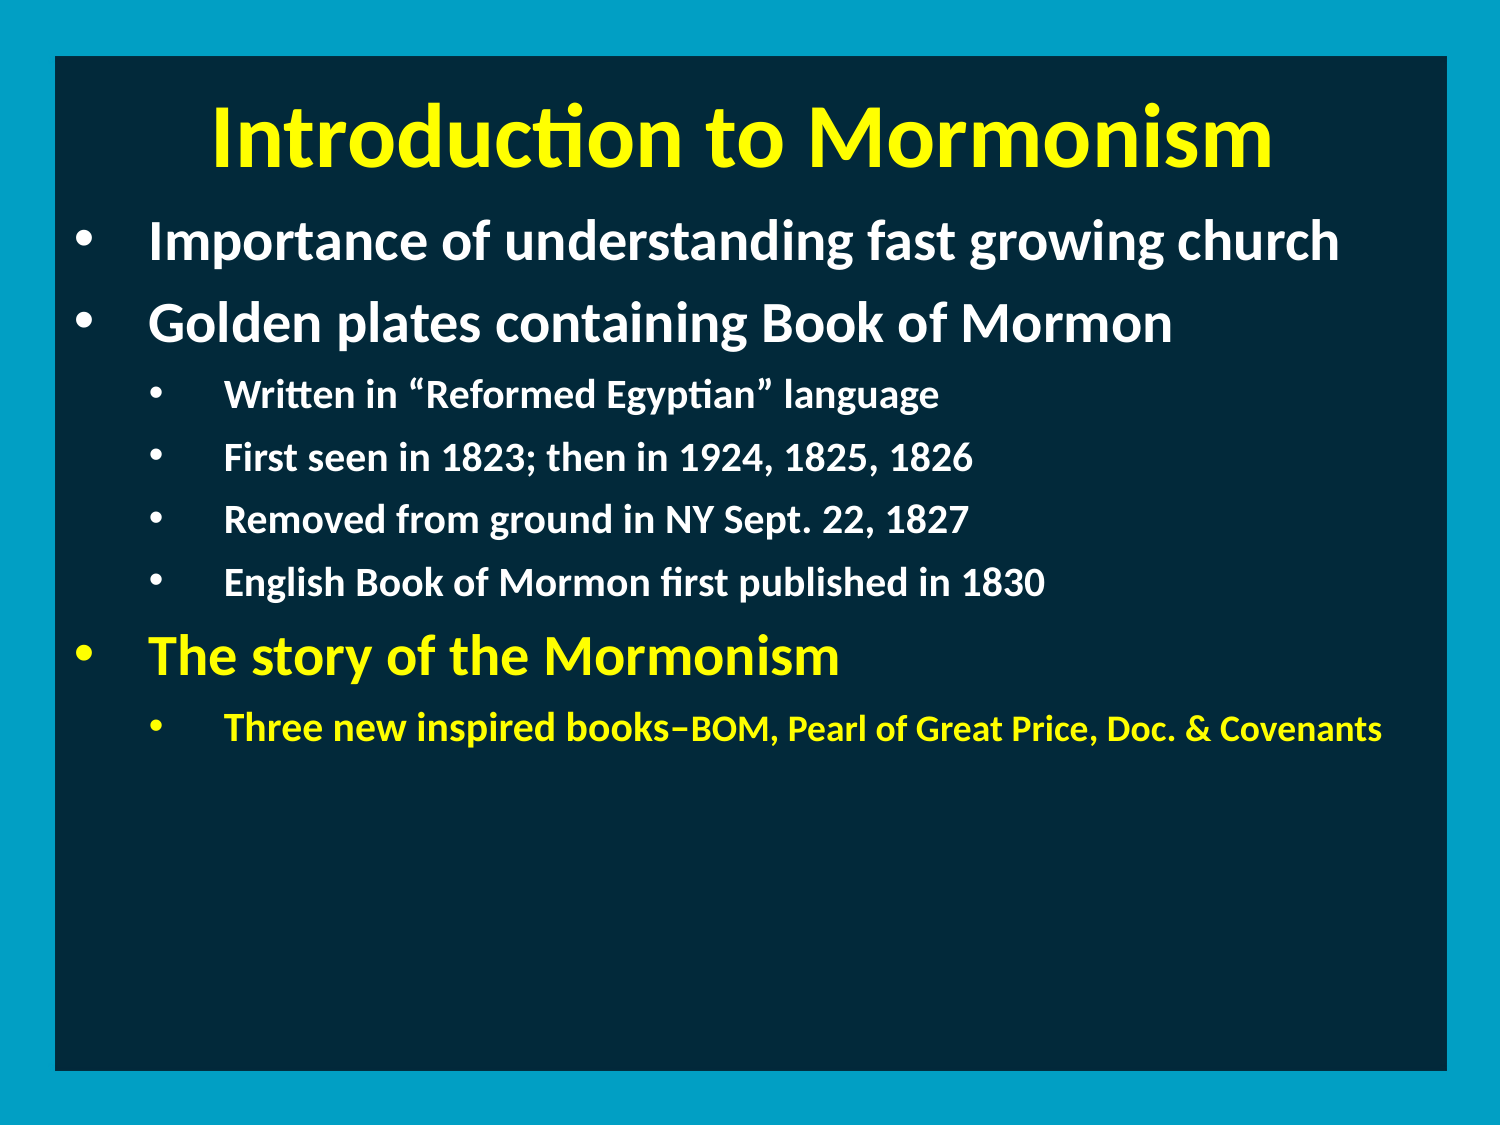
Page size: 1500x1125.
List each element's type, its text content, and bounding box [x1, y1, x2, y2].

text_box Introduction to Mormonism Importance of understanding fast growing church Golden plates containing Book of Mormon Written in “Reformed Egyptian” language First seen in 1823; then in 1924, 1825, 1826 Removed from ground in NY Sept. 22, 1827 English Book of Mormon first published in 1830 The story of the Mormonism Three new inspired books–BOM, Pearl of Great Price, Doc. & Covenants [58, 51, 1429, 758]
